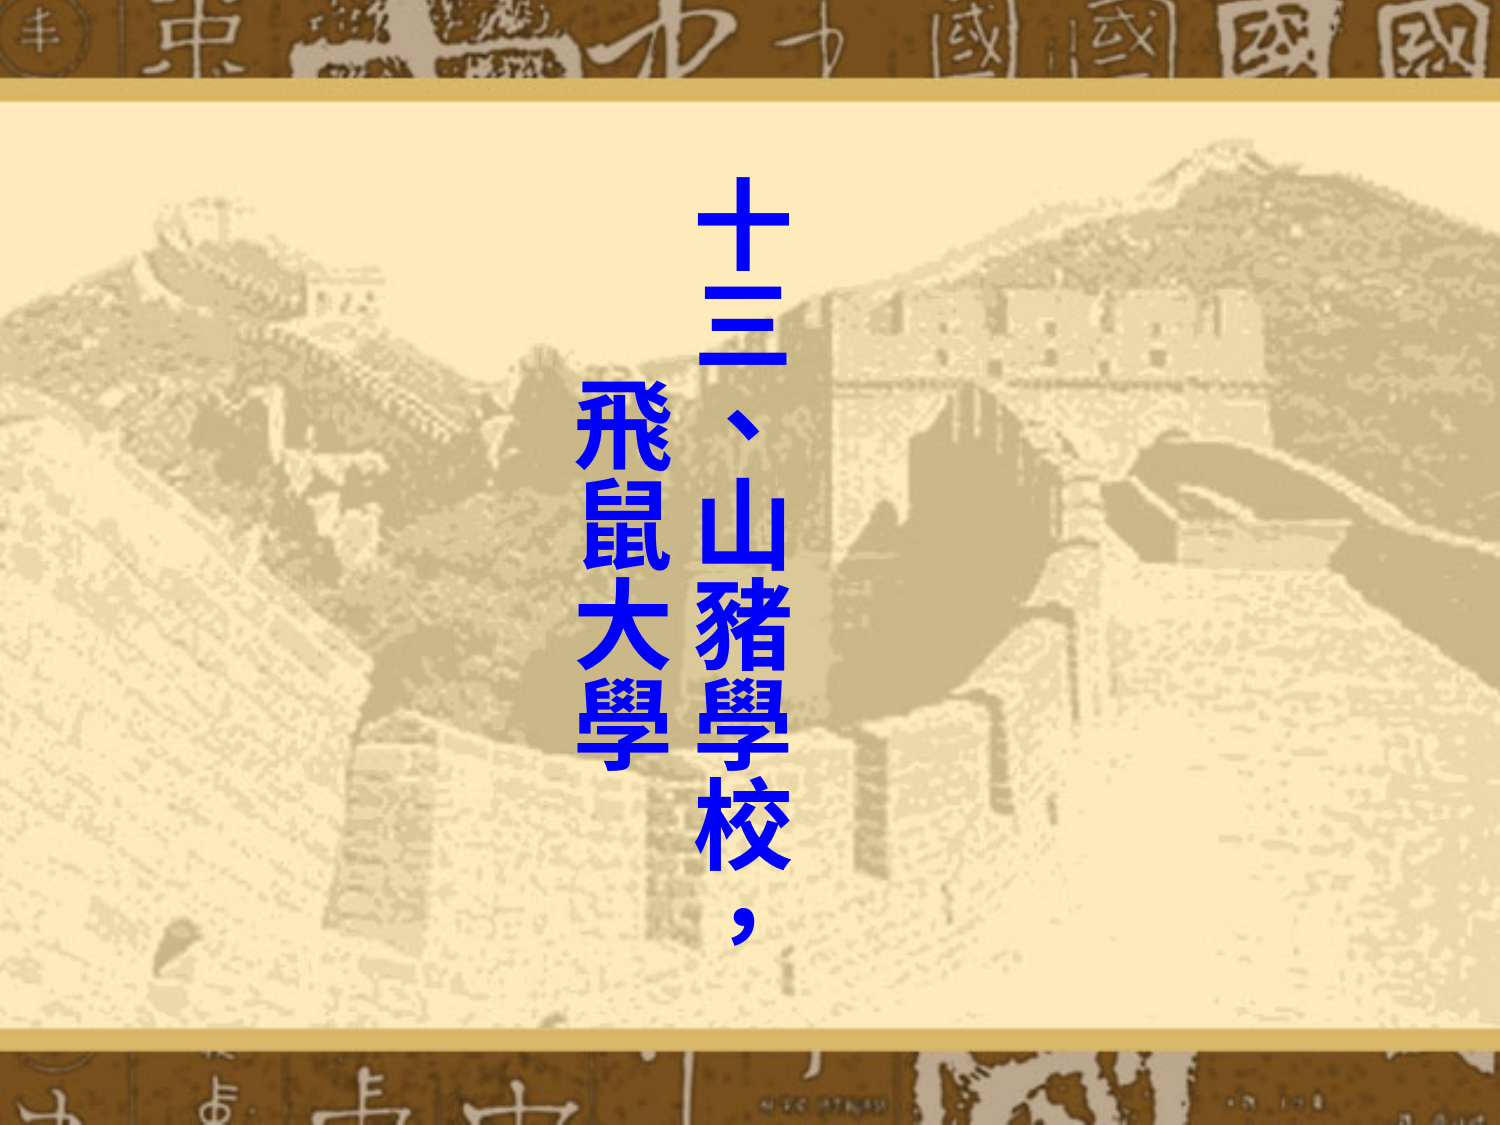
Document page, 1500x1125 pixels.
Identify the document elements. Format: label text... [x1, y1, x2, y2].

title 十三、山豬學校，飛鼠大學 [513, 113, 847, 1035]
picture [0, 0, 1500, 1125]
